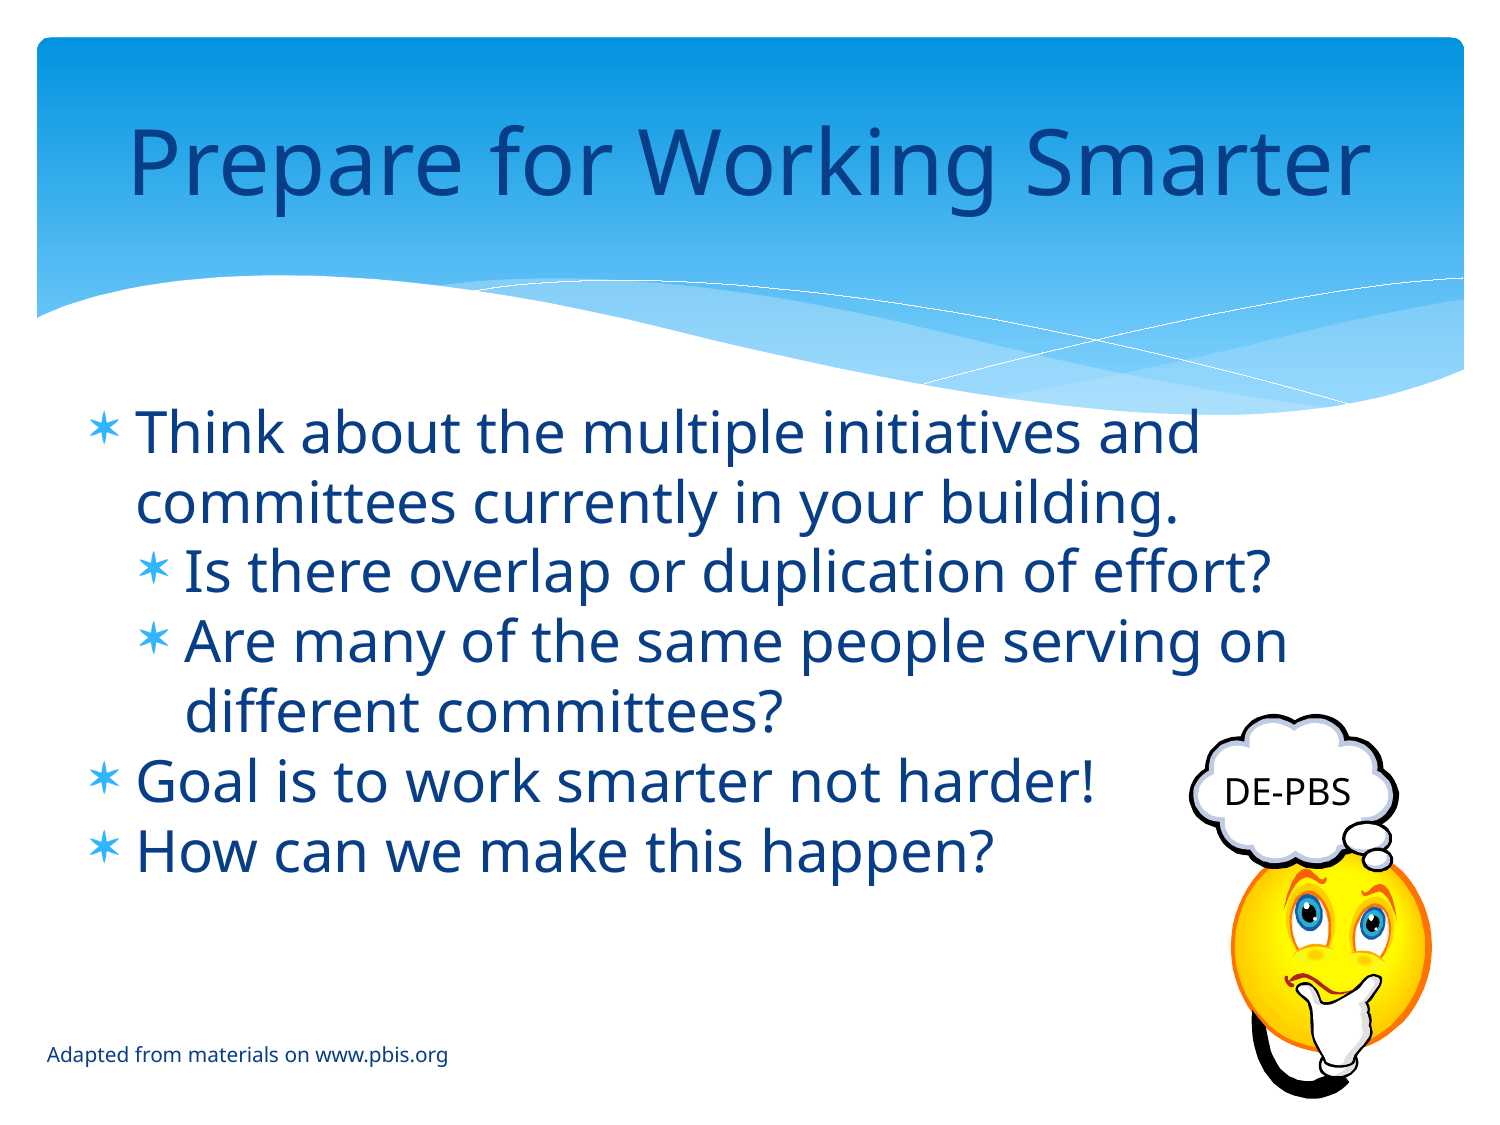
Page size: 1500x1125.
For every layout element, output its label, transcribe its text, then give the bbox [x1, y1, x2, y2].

list Think about the multiple initiatives and committees currently in your building. Is there overlap or duplication of effort? Are many of the same people serving on different committees? Goal is to work smarter not harder! How can we make this happen? [75, 387, 1425, 968]
footer Adapted from materials on www.pbis.org [31, 1025, 653, 1086]
title Prepare for Working Smarter [75, 55, 1425, 261]
picture [1187, 712, 1434, 1101]
